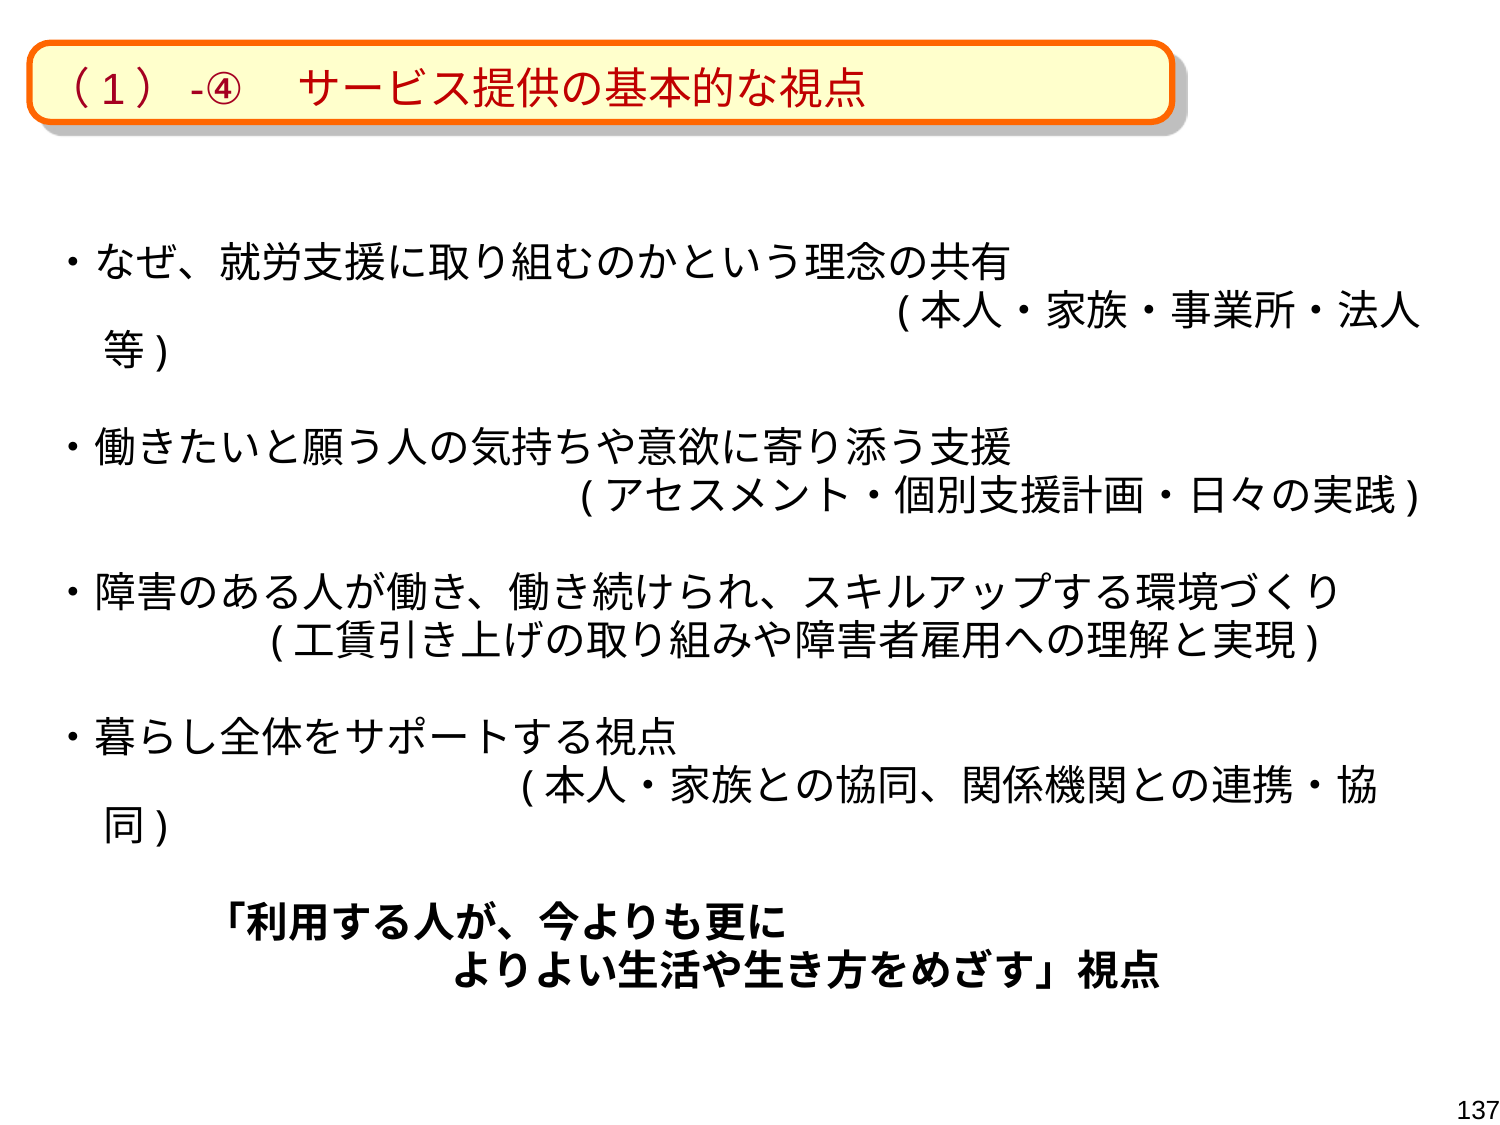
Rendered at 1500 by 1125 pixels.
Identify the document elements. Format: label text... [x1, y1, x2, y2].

text_box （1）-④ サービス提供の基本的な視点 [29, 42, 1173, 122]
slide_number 137 [1164, 1085, 1500, 1125]
list ・なぜ、就労支援に取り組むのかという理念の共有 (本人・家族・事業所・法人等) ・働きたいと願う人の気持ちや意欲に寄り添う支援 (アセスメント・個別支援計画・日々の実践) ・障害のある人が働き、働き続けられ、スキルアップする環境づくり (工賃引き上げの取り組みや障害者雇用への理解と実現) ・暮らし全体をサポートする視点 (本人・家族との協同、関係機関との連携・協同) 「利用する人が、今よりも更に よりよい生活や生き方をめざす」視点 [41, 196, 1448, 1043]
